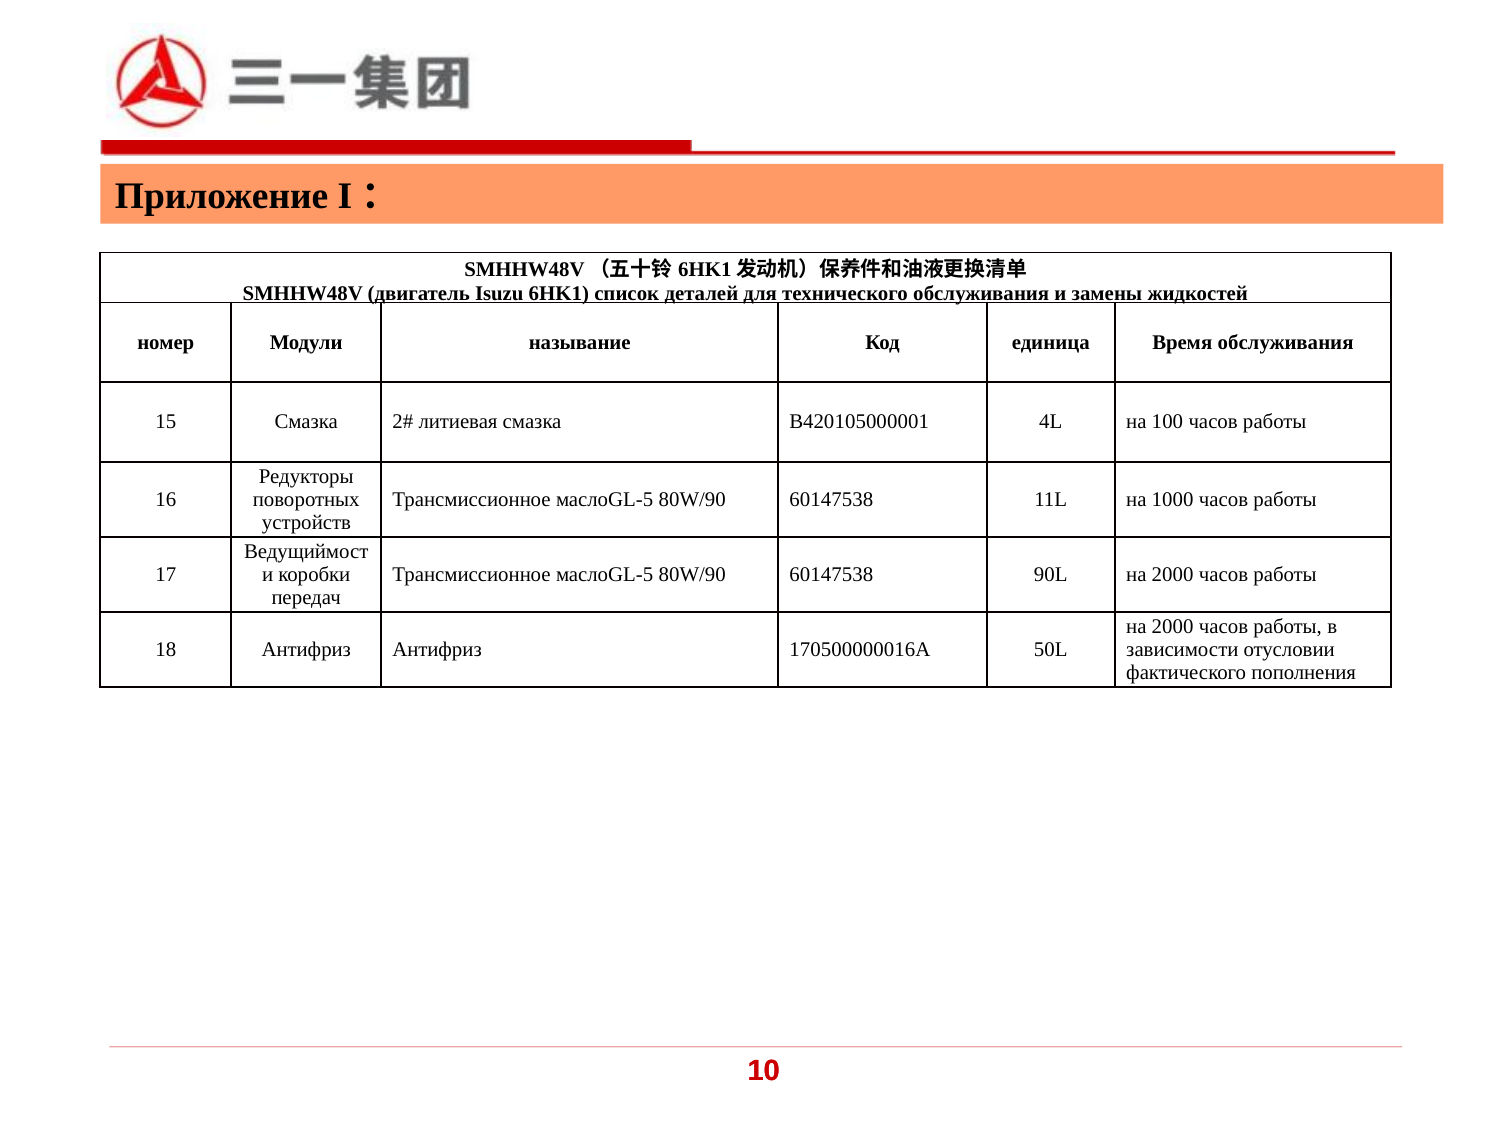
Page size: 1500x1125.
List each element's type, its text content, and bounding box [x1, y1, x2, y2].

table_cell Время обслуживания [1116, 303, 1390, 381]
table_cell Смазка [232, 383, 380, 461]
table_cell называние [382, 303, 777, 381]
picture [106, 23, 481, 137]
table_cell 18 [101, 613, 230, 686]
table_cell 11L [988, 463, 1114, 536]
table_cell Трансмиссионное маслоGL-5 80W/90 [382, 463, 777, 536]
table_cell Редукторы поворотных устройств [232, 463, 380, 536]
table_cell на 2000 часов работы [1116, 538, 1390, 611]
table_cell Антифриз [232, 613, 380, 686]
table_cell 2# литиевая смазка [382, 383, 777, 461]
table_cell Антифриз [382, 613, 777, 686]
table_cell Трансмиссионное маслоGL-5 80W/90 [382, 538, 777, 611]
table_cell B420105000001 [779, 383, 986, 461]
table_cell 4L [988, 383, 1114, 461]
table_cell 15 [101, 383, 230, 461]
table_cell 60147538 [779, 538, 986, 611]
text_box Приложение I： [100, 163, 1444, 224]
table_cell 90L [988, 538, 1114, 611]
table_cell 16 [101, 463, 230, 536]
table_header SMHHW48V（五十铃6HK1发动机）保养件和油液更换清单 SMHHW48V (двигатель Isuzu 6HK1) список деталей для технического обслуживания и замены жидкостей [101, 253, 1390, 302]
table_cell на 2000 часов работы, в зависимости отусловии фактического пополнения [1116, 613, 1390, 686]
table_cell номер [101, 303, 230, 381]
table_cell Модули [232, 303, 380, 381]
table_cell 50L [988, 613, 1114, 686]
table_cell на 1000 часов работы [1116, 463, 1390, 536]
table_cell 170500000016A [779, 613, 986, 686]
table_cell на 100 часов работы [1116, 383, 1390, 461]
table_cell Код [779, 303, 986, 381]
table_cell 60147538 [779, 463, 986, 536]
table_cell 17 [101, 538, 230, 611]
table_cell единица [988, 303, 1114, 381]
picture [62, 140, 1430, 188]
table_cell Ведущиймост и коробки передач [232, 538, 380, 611]
